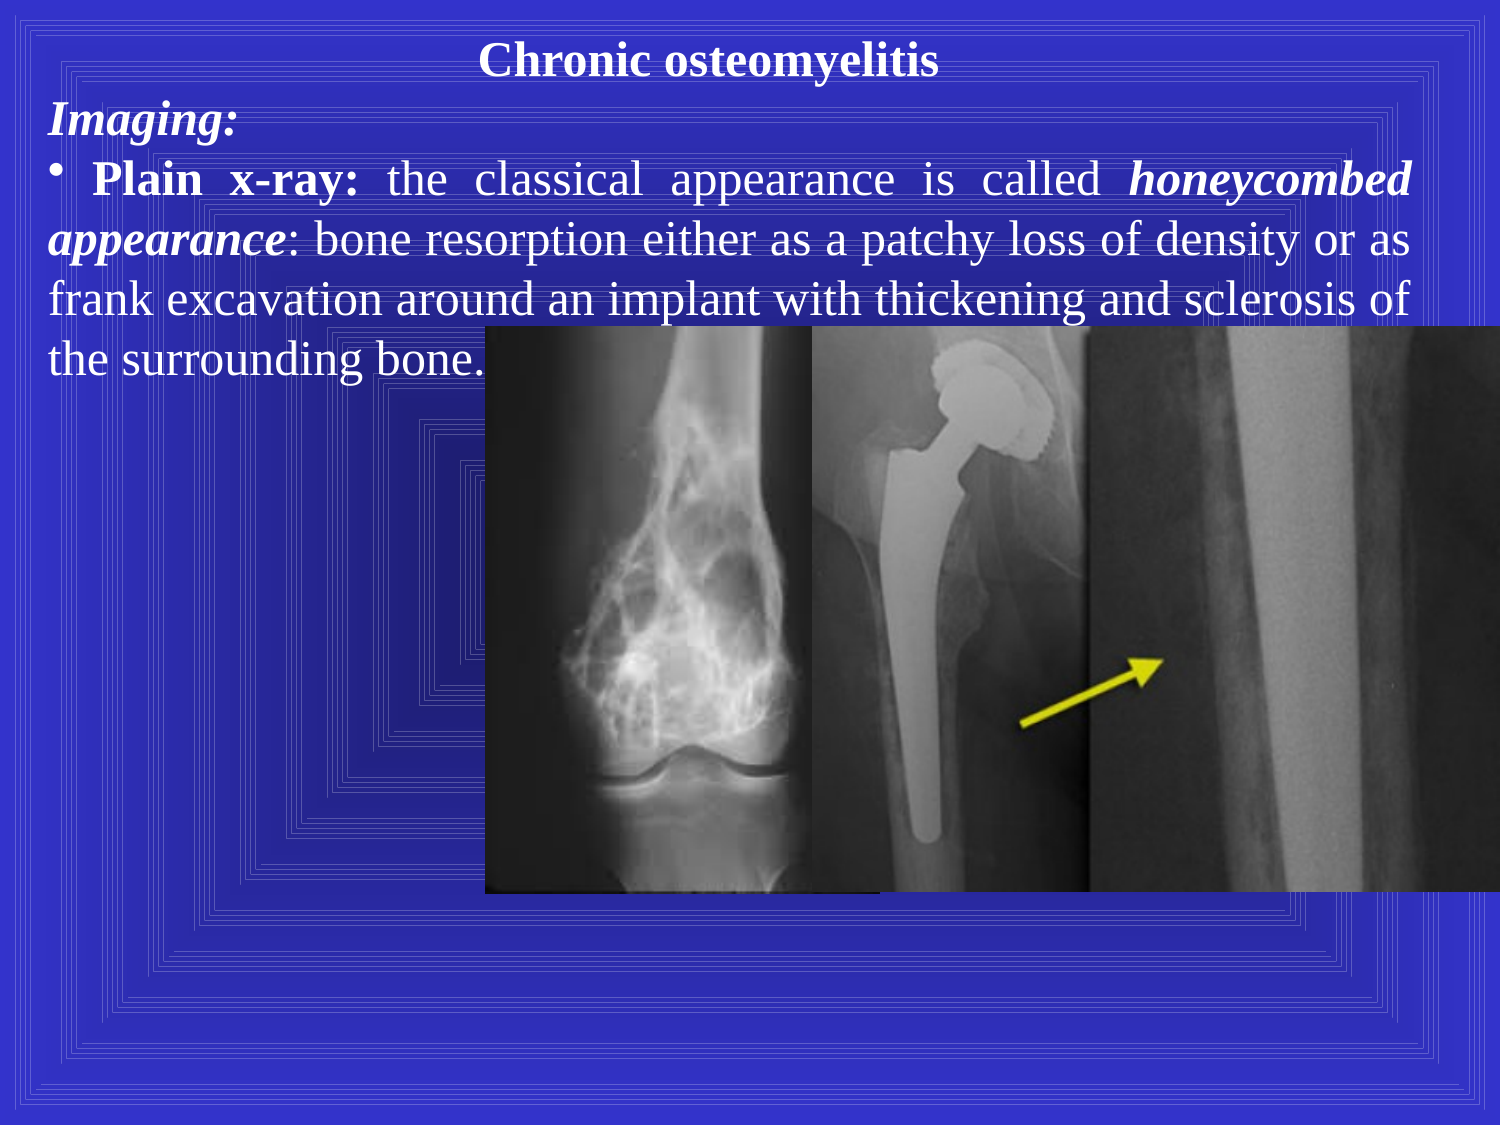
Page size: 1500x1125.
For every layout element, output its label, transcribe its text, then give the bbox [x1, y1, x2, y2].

picture [485, 325, 1500, 894]
text_box Imaging: Plain x-ray: the classical appearance is called honeycombed appearance: bone resorption either as a patchy loss of density or as frank excavation around an implant with thickening and sclerosis of the surrounding bone. [33, 78, 1427, 393]
subtitle Chronic osteomyelitis [29, 19, 1388, 219]
